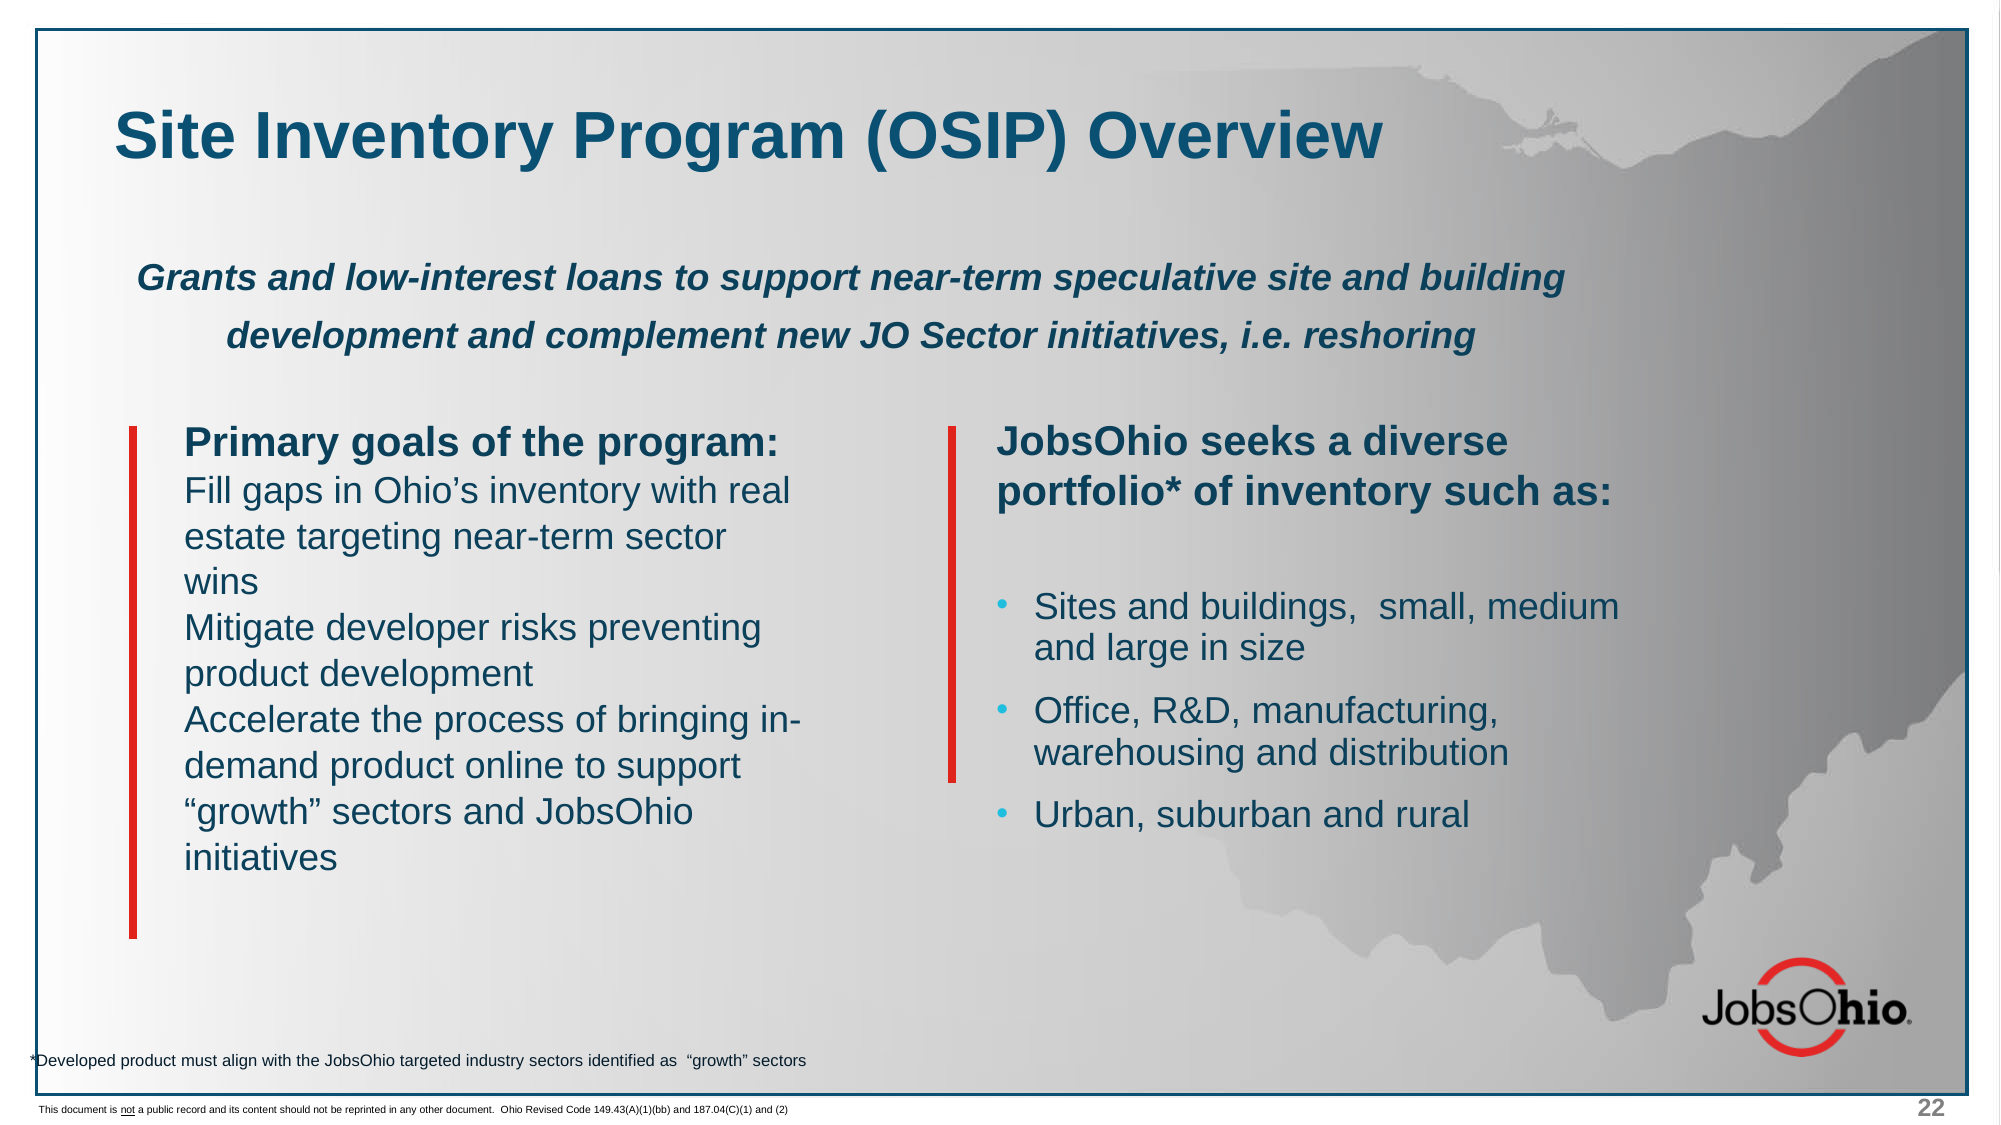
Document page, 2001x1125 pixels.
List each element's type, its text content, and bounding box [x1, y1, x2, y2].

slide_number 22 [1627, 1087, 1961, 1125]
picture [1702, 32, 1964, 1092]
list Site Inventory Program (OSIP) Overview [99, 67, 1627, 229]
picture [0, 0, 2000, 1125]
picture [0, 1098, 1627, 1125]
text_box JobsOhio seeks a diverse portfolio* of inventory such as: Sites and buildings, small, medium and large in size Office, R&D, manufacturing, warehousing and distribution Urban, suburban and rural [981, 406, 1648, 1084]
text_box Primary goals of the program: Fill gaps in Ohio’s inventory with real estate targeting near-term sector wins Mitigate developer risks preventing product development Accelerate the process of bringing in-demand product online to support “growth” sectors and JobsOhio initiatives [169, 407, 818, 885]
text_box Grants and low-interest loans to support near-term speculative site and building development and complement new JO Sector initiatives, i.e. reshoring [99, 231, 1605, 364]
text_box *Developed product must align with the JobsOhio targeted industry sectors identified as “growth” sectors [15, 1042, 1207, 1078]
